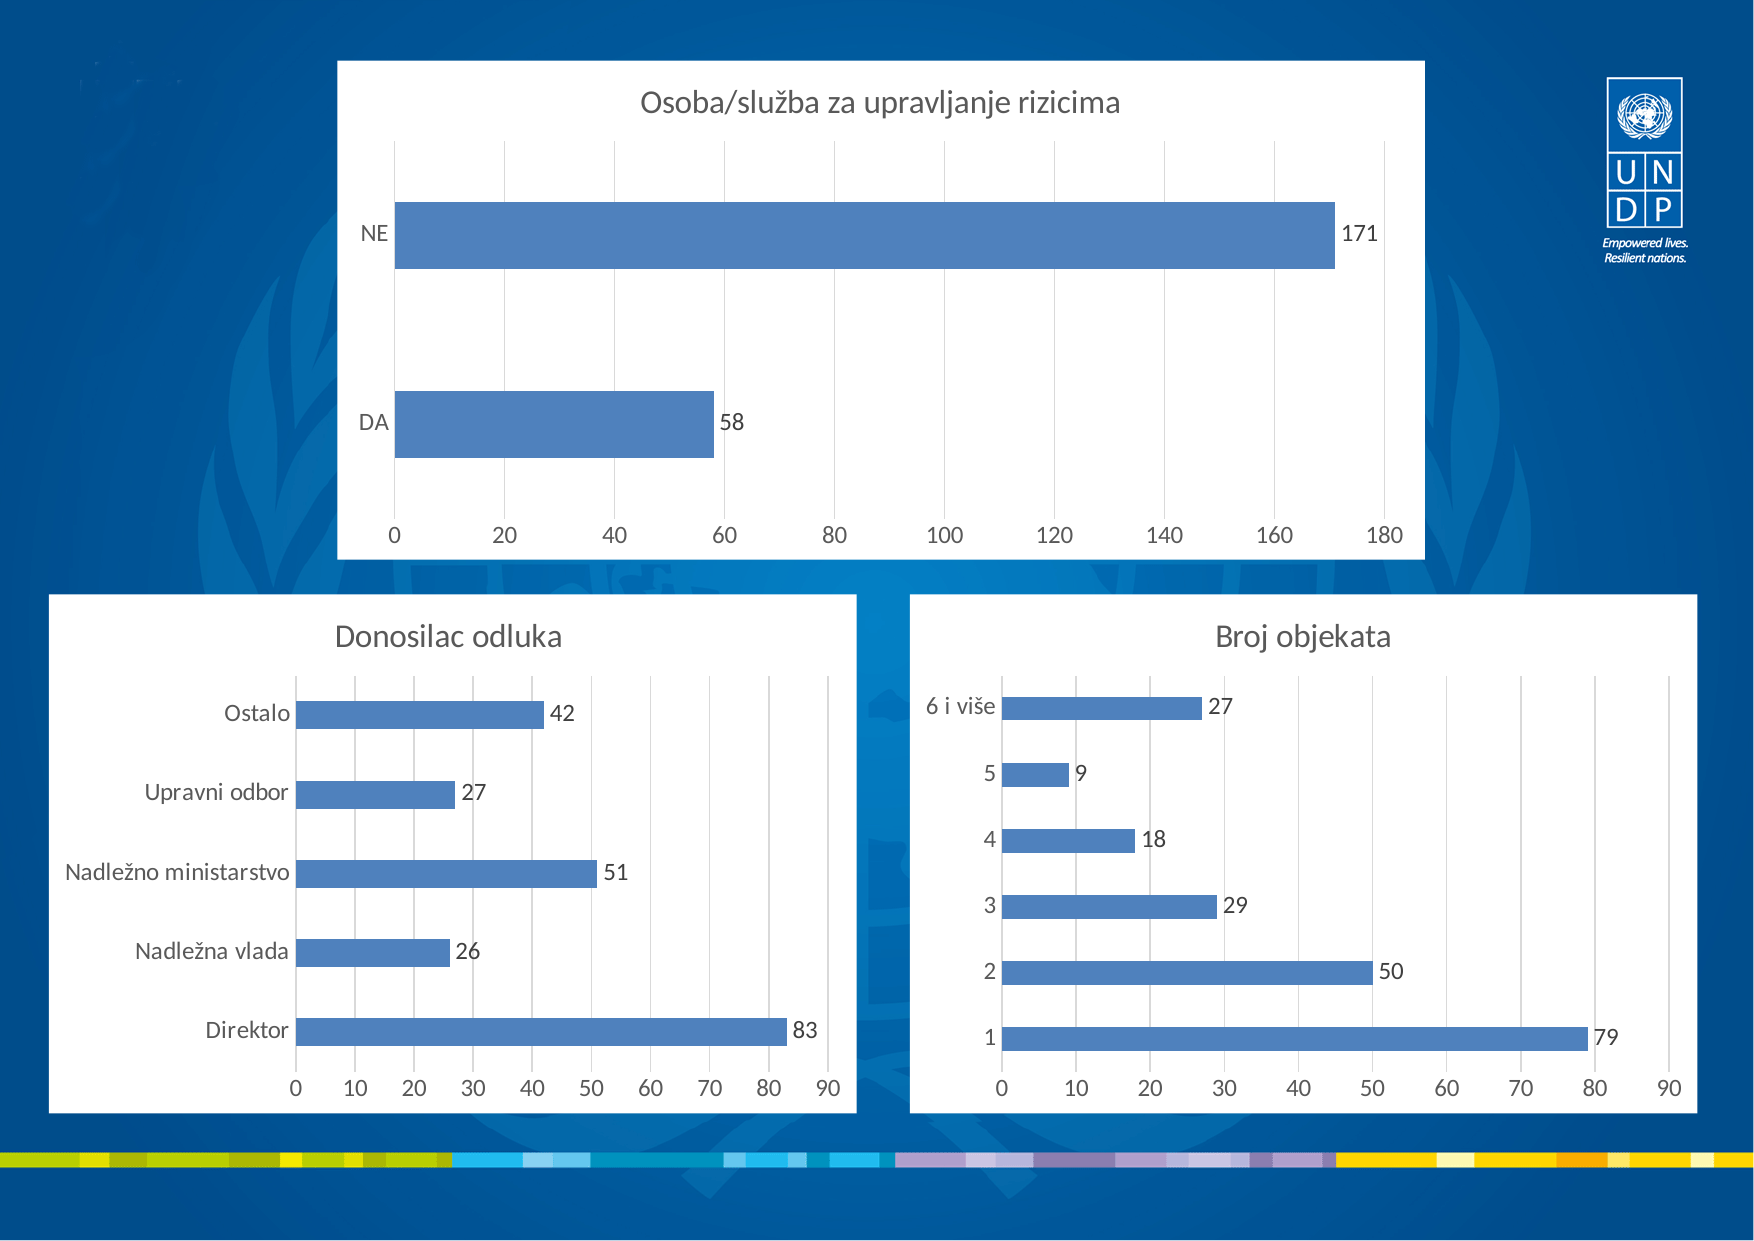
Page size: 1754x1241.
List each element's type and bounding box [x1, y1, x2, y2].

chart [48, 594, 857, 1114]
chart [909, 594, 1698, 1114]
picture [0, 0, 1754, 1241]
chart [336, 60, 1426, 560]
